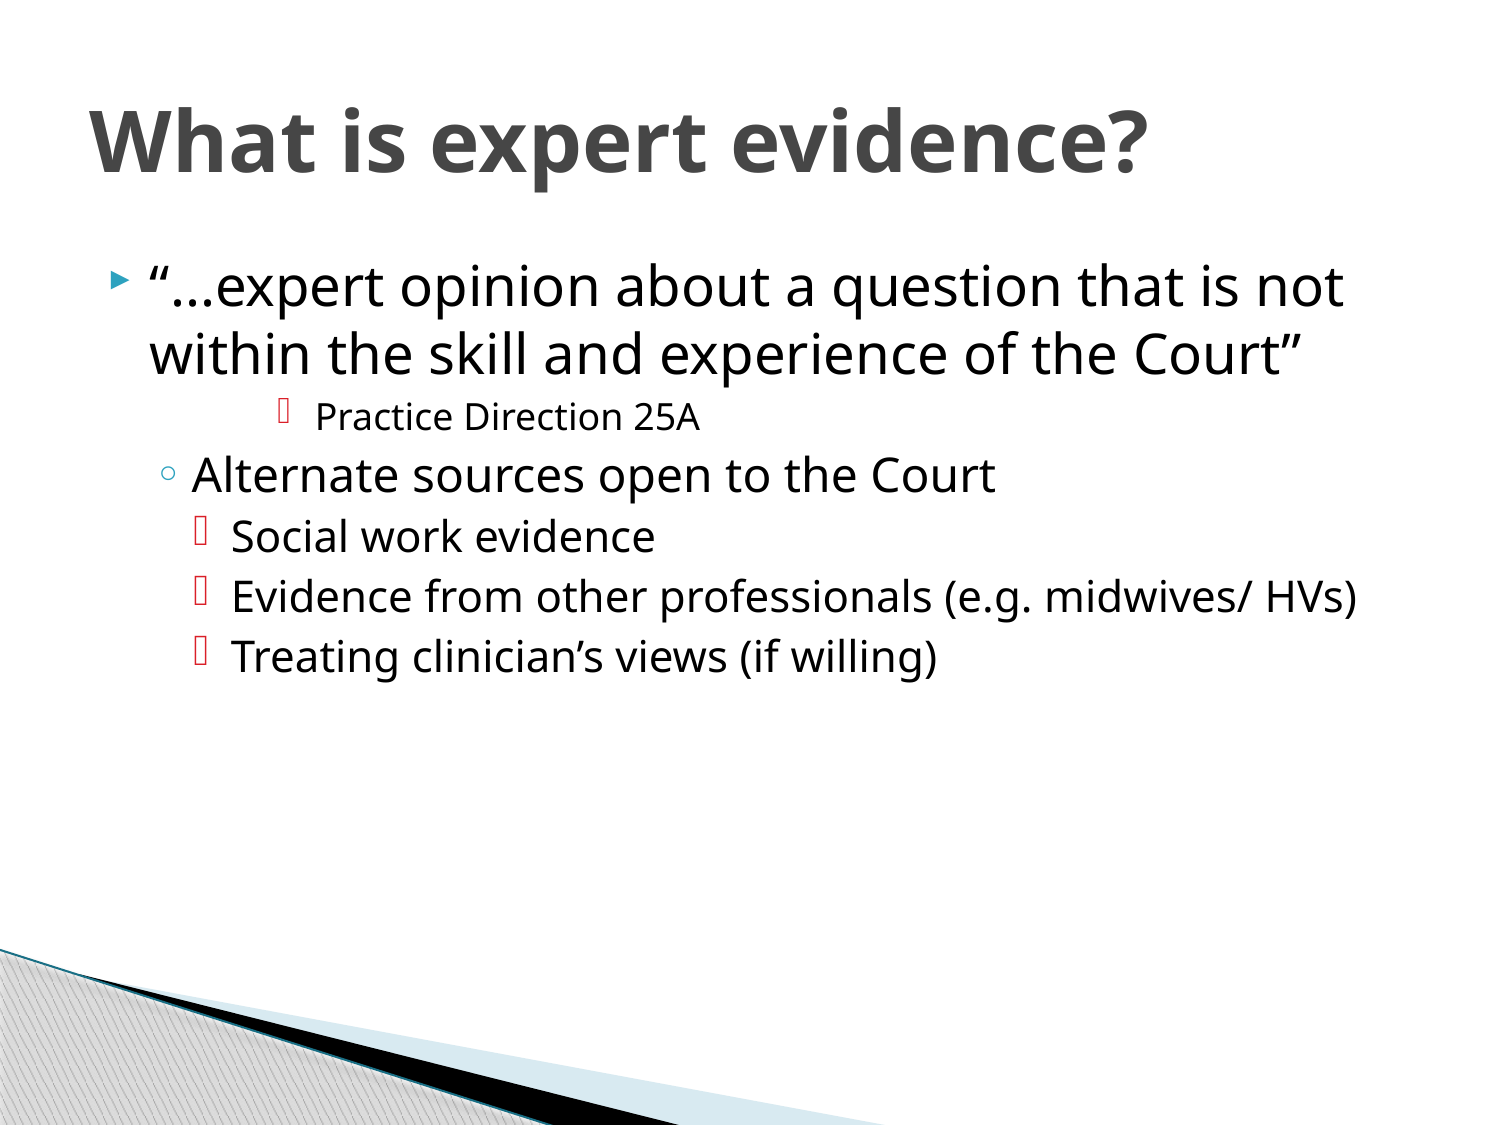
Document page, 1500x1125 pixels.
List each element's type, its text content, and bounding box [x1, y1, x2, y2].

title What is expert evidence? [75, 45, 1425, 233]
list “...expert opinion about a question that is not within the skill and experience of the Court” Practice Direction 25A Alternate sources open to the Court Social work evidence Evidence from other professionals (e.g. midwives/ HVs) Treating clinician’s views (if willing) [75, 243, 1425, 986]
